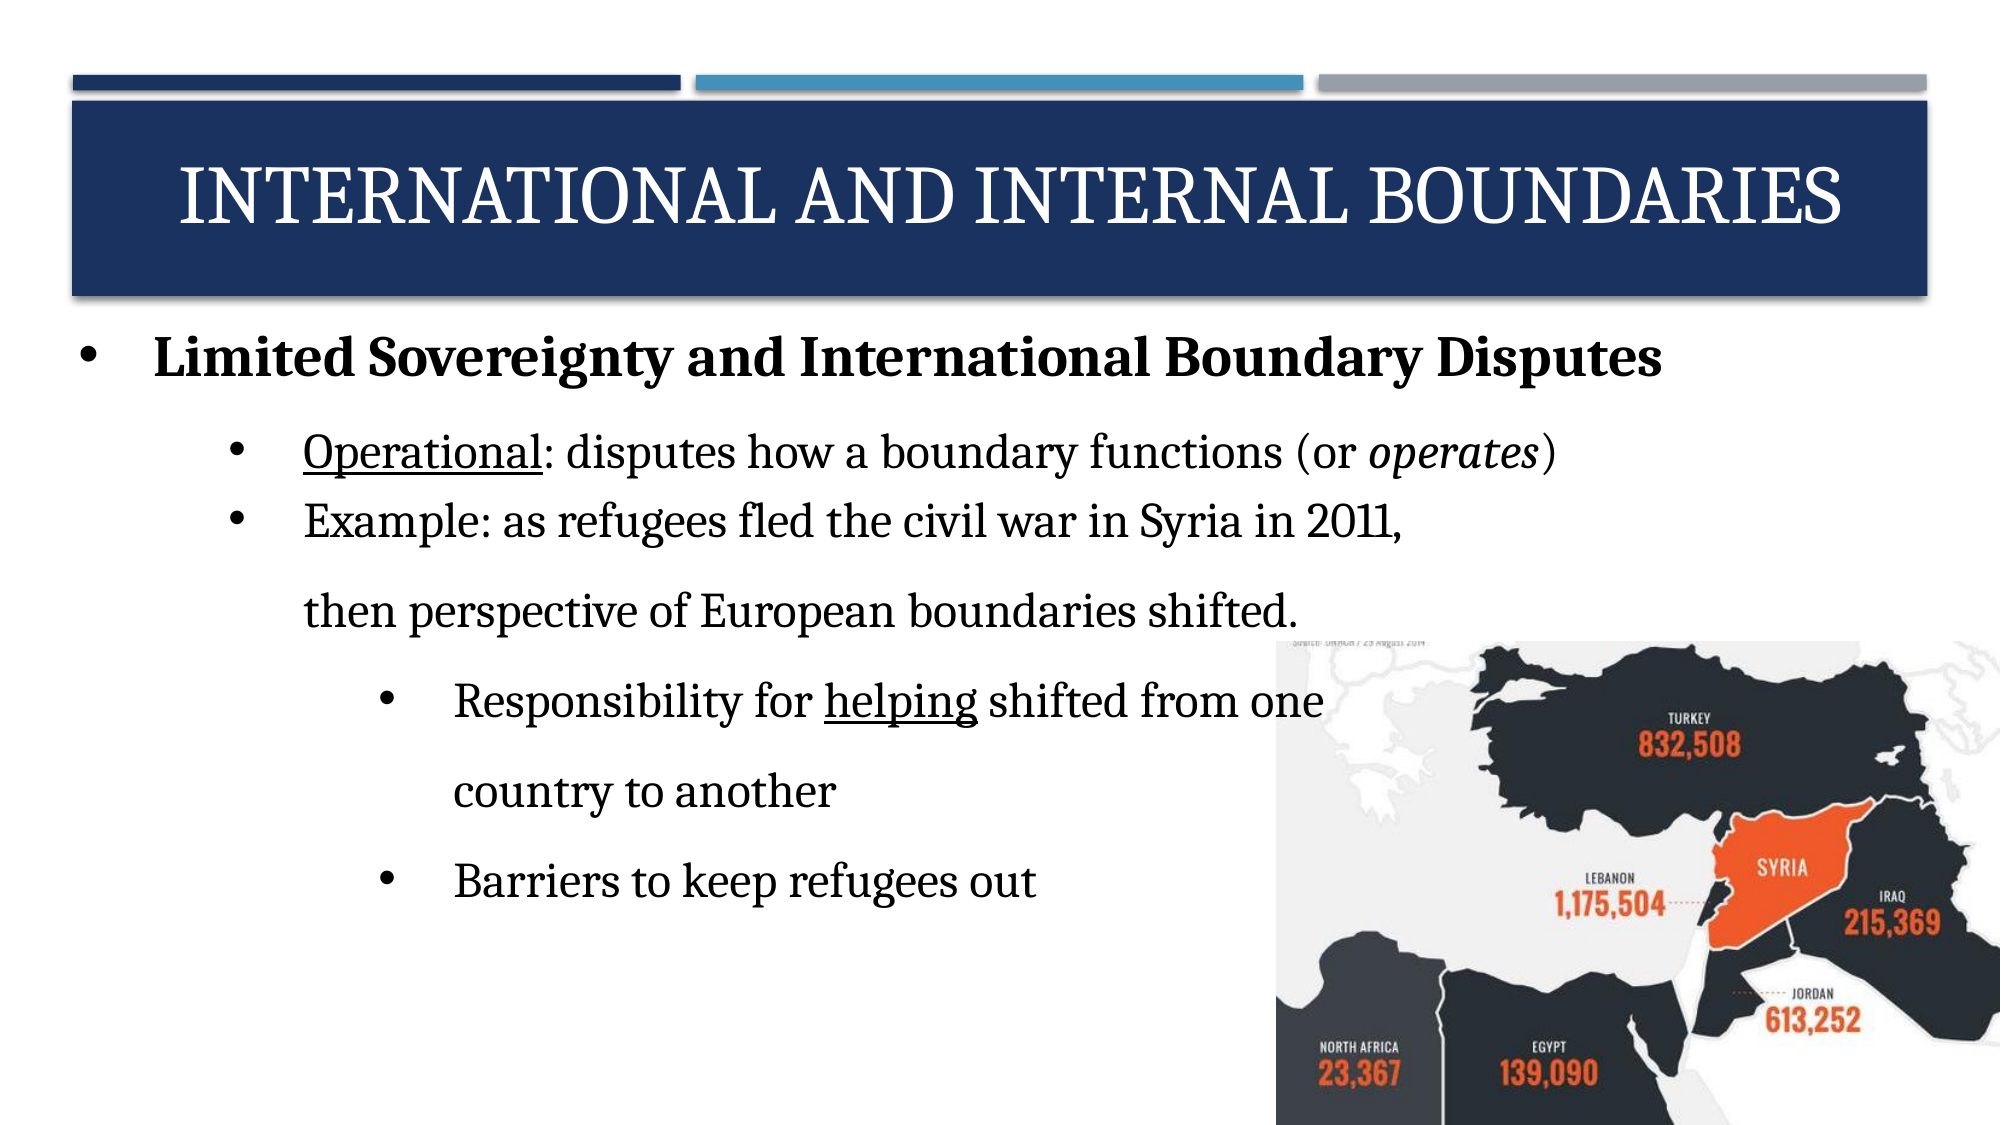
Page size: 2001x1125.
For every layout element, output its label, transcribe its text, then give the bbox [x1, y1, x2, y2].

text_box Limited Sovereignty and International Boundary Disputes Operational: disputes how a boundary functions (or operates) [63, 276, 1719, 486]
text_box Example: as refugees fled the civil war in Syria in 2011, then perspective of European boundaries shifted. Responsibility for helping shifted from one country to another Barriers to keep refugees out [63, 449, 1500, 915]
picture [1275, 640, 2000, 1125]
title International and Internal Boundaries [106, 136, 1916, 248]
